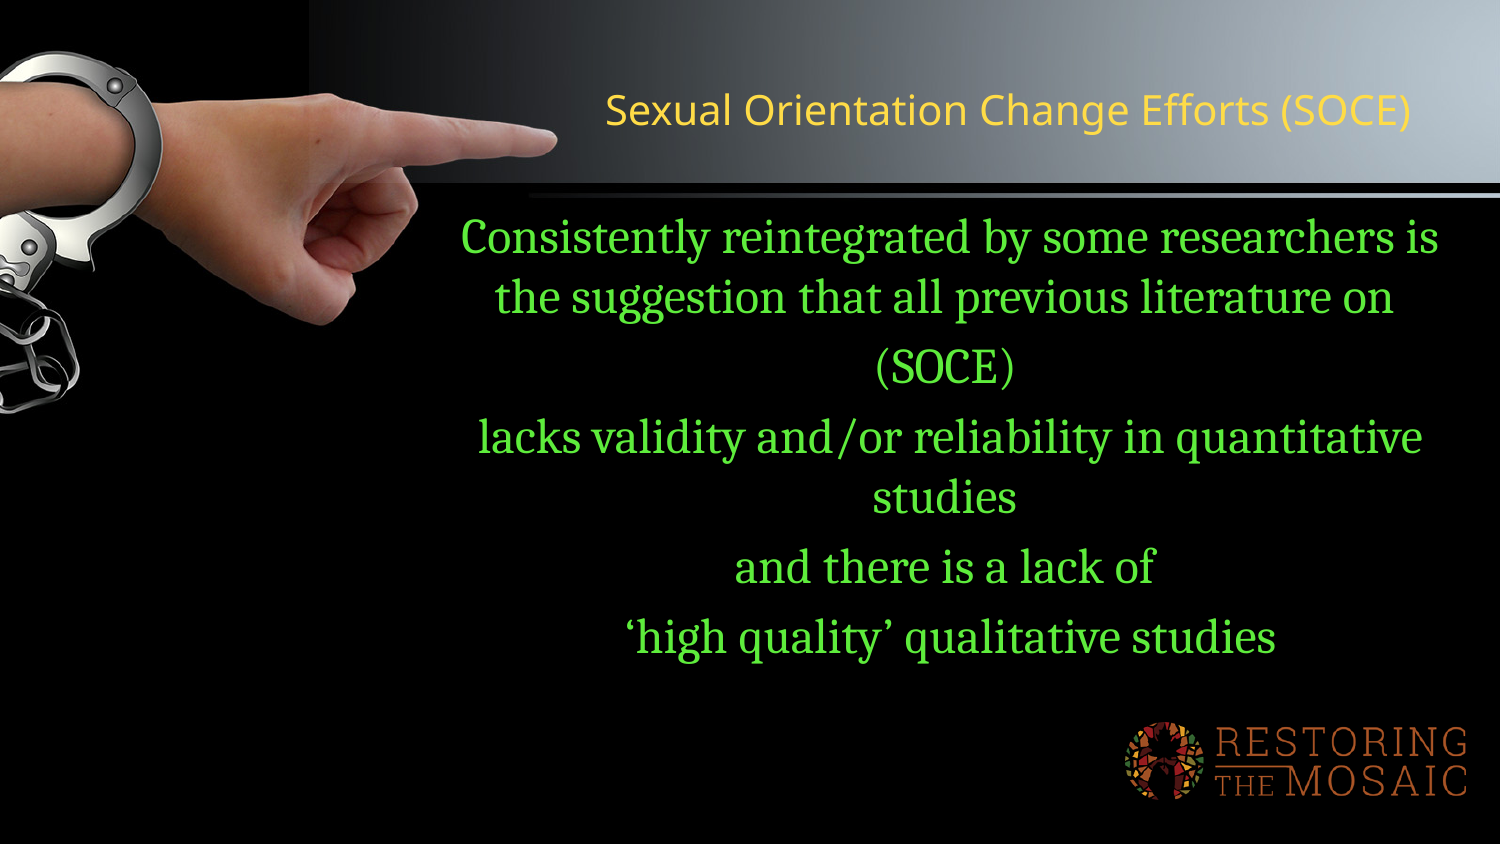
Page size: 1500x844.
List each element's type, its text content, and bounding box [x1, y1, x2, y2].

title Sexual Orientation Change Efforts (SOCE) [73, 46, 1427, 172]
picture [0, 0, 1500, 844]
list Consistently reintegrated by some researchers is the suggestion that all previous literature on (SOCE) lacks validity and/or reliability in quantitative studies and there is a lack of ‘high quality’ qualitative studies [424, 196, 1477, 698]
